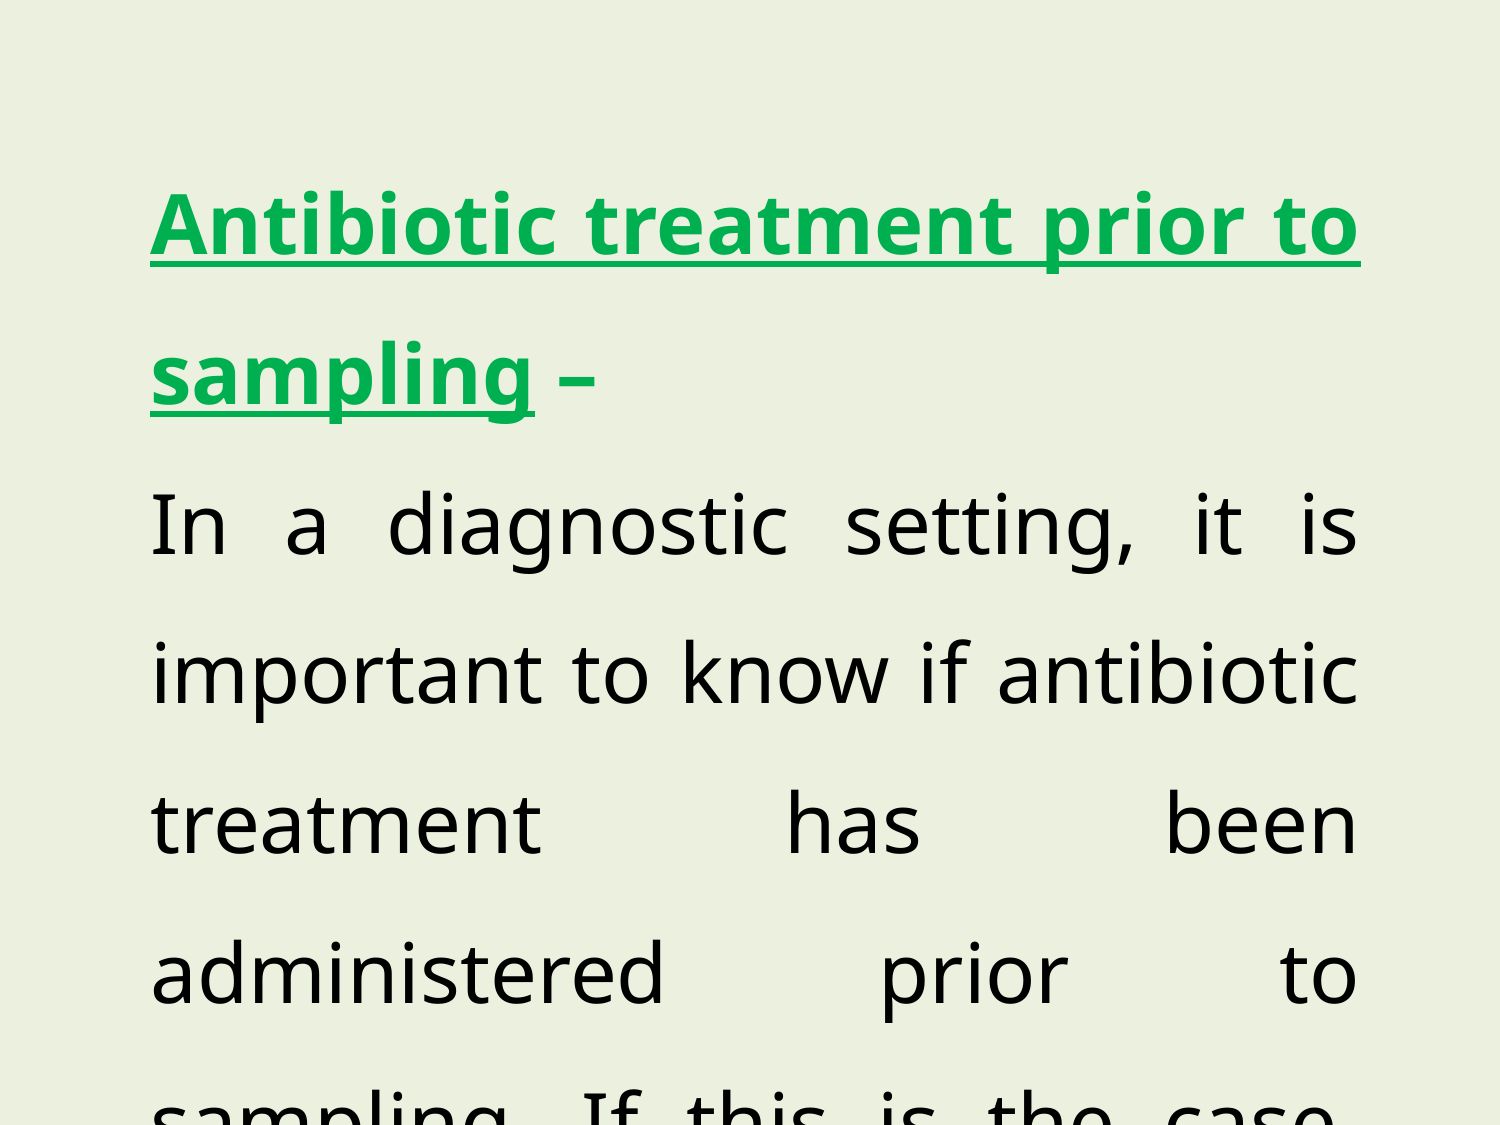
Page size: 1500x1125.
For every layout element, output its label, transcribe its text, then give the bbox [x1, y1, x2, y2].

text_box Antibiotic treatment prior to sampling – In a diagnostic setting, it is important to know if antibiotic treatment has been administered prior to sampling. If this is the case, failure to culture a particular species may not indicate that it was not the cause of the infection. [135, 113, 1376, 1125]
